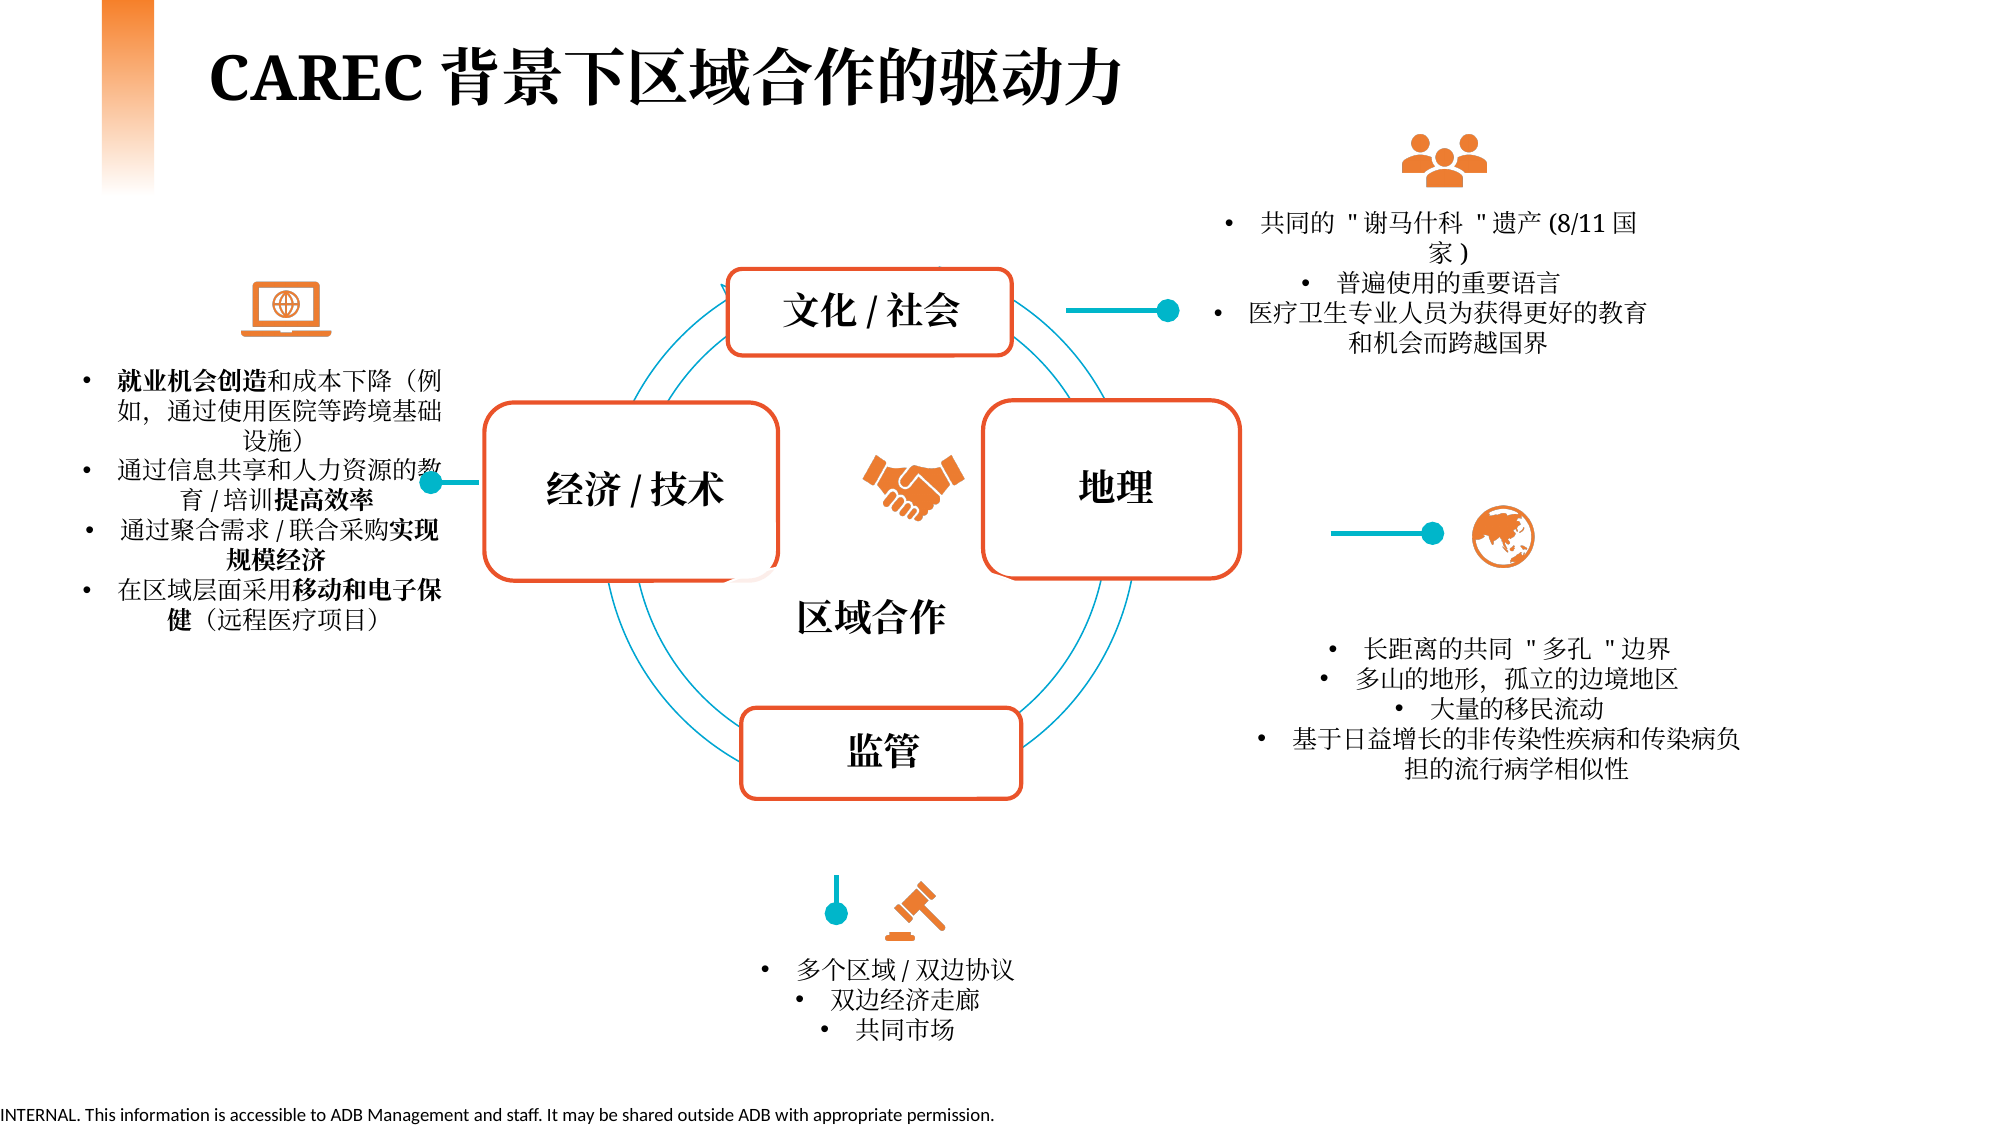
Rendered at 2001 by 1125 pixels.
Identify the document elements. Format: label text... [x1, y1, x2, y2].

text_box 多个区域/双边协议 双边经济走廊 共同市场 [692, 997, 1084, 1084]
picture [239, 262, 333, 357]
text_box [101, 0, 155, 197]
picture [879, 875, 951, 947]
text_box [484, 112, 1758, 997]
picture [1464, 498, 1544, 577]
text_box 就业机会创造和成本下降（例如，通过使用医院等跨境基础设施） 通过信息共享和人力资源的教育/培训提高效率 通过聚合需求/联合采购实现规模经济 在区域层面采用移动和电子保健（远程医疗项目） [59, 357, 466, 797]
title CAREC背景下区域合作的驱动力 [193, 27, 1899, 133]
